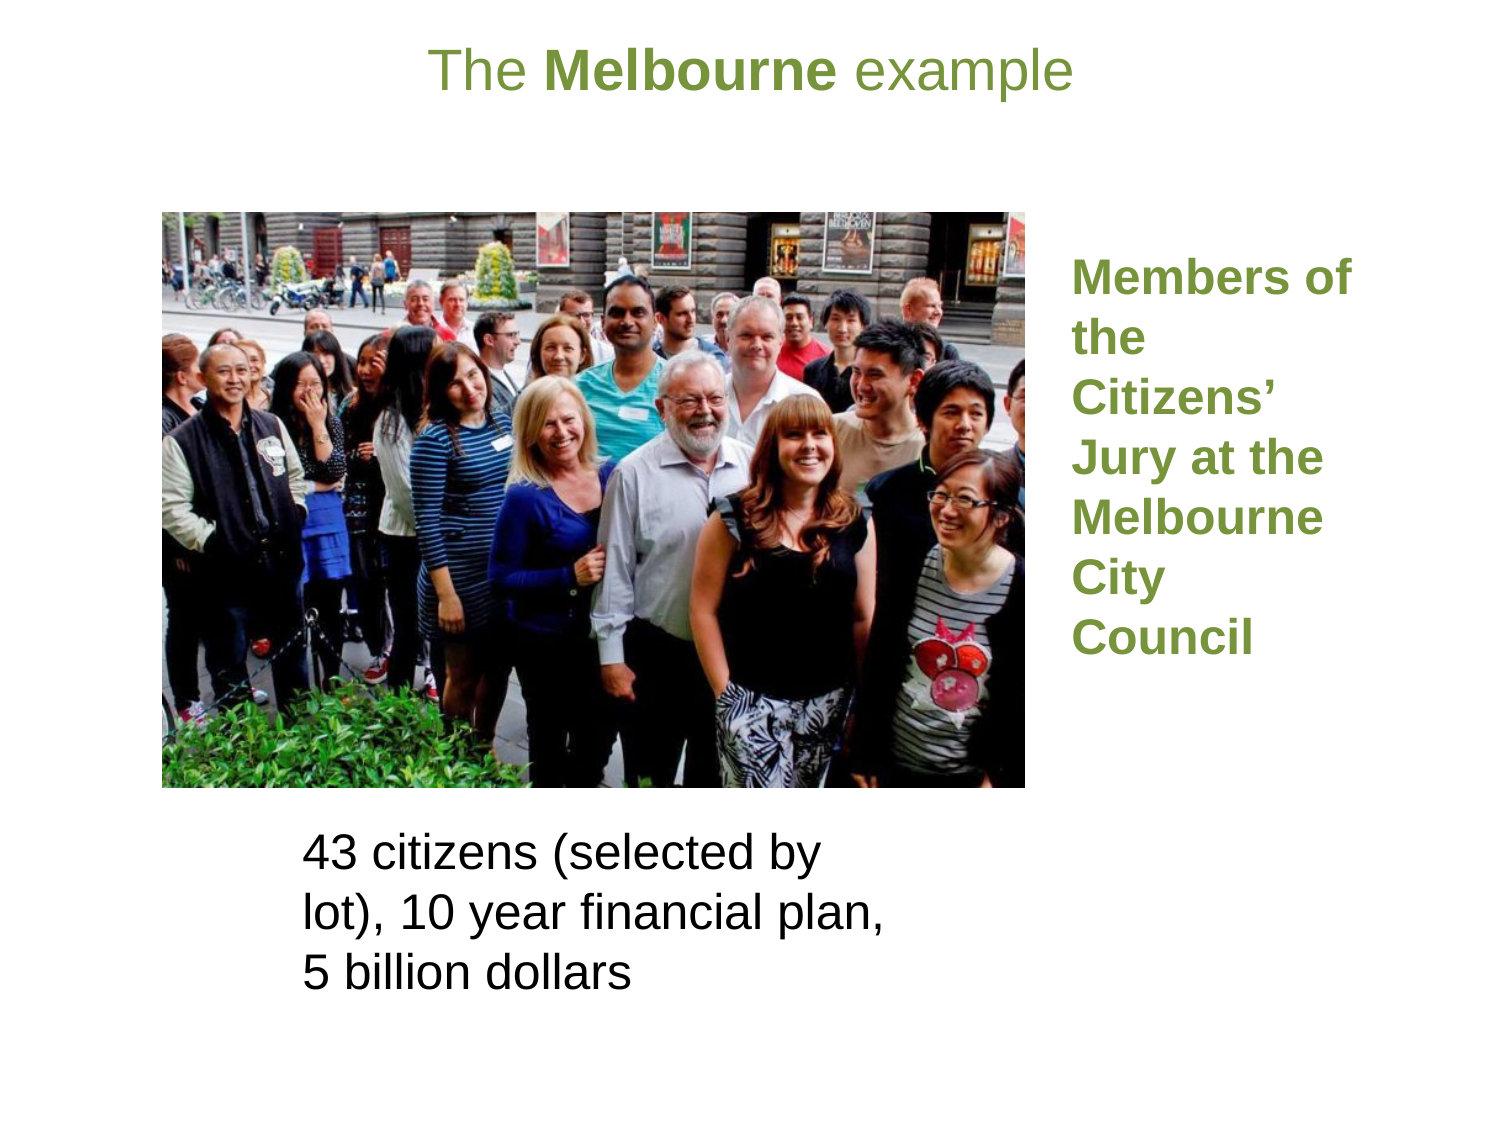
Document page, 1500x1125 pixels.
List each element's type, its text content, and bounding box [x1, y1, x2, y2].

text_box The Melbourne example [412, 24, 1388, 110]
text_box Members of the Citizens’ Jury at the Melbourne City Council [1140, 237, 1369, 733]
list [49, 212, 1137, 788]
text_box 43 citizens (selected by lot), 10 year financial plan, 5 billion dollars [287, 812, 925, 1008]
